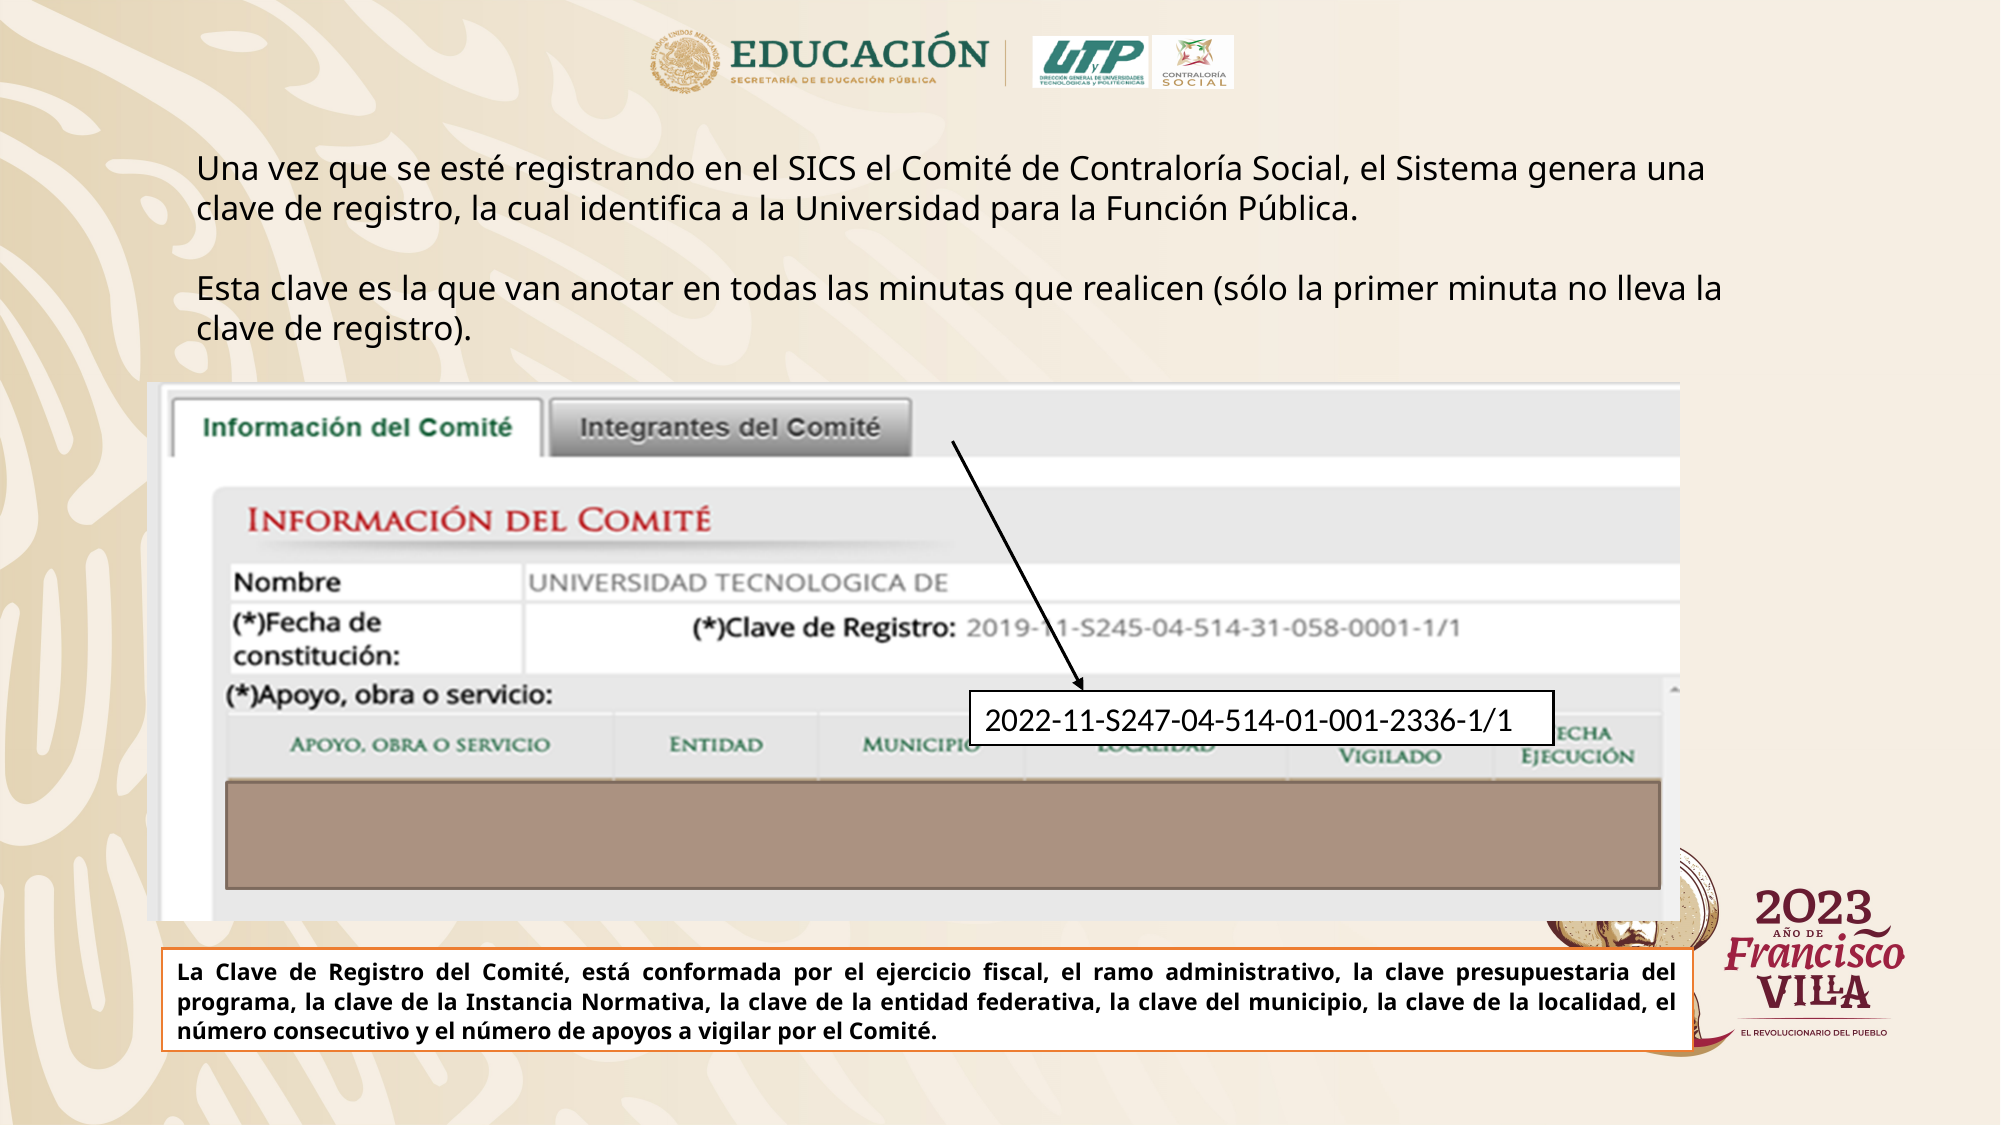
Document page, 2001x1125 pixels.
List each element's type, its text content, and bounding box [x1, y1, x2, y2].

picture [0, 0, 2001, 1125]
text_box La Clave de Registro del Comité, está conformada por el ejercicio fiscal, el ramo administrativo, la clave presupuestaria del programa, la clave de la Instancia Normativa, la clave de la entidad federativa, la clave del municipio, la clave de la localidad, el número consecutivo y el número de apoyos a vigilar por el Comité. [161, 947, 1694, 1052]
text_box Una vez que se esté registrando en el SICS el Comité de Contraloría Social, el Sistema genera una clave de registro, la cual identifica a la Universidad para la Función Pública. Esta clave es la que van anotar en todas las minutas que realicen (sólo la primer minuta no lleva la clave de registro). [181, 84, 1796, 355]
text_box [952, 441, 1084, 691]
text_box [647, 24, 1234, 97]
